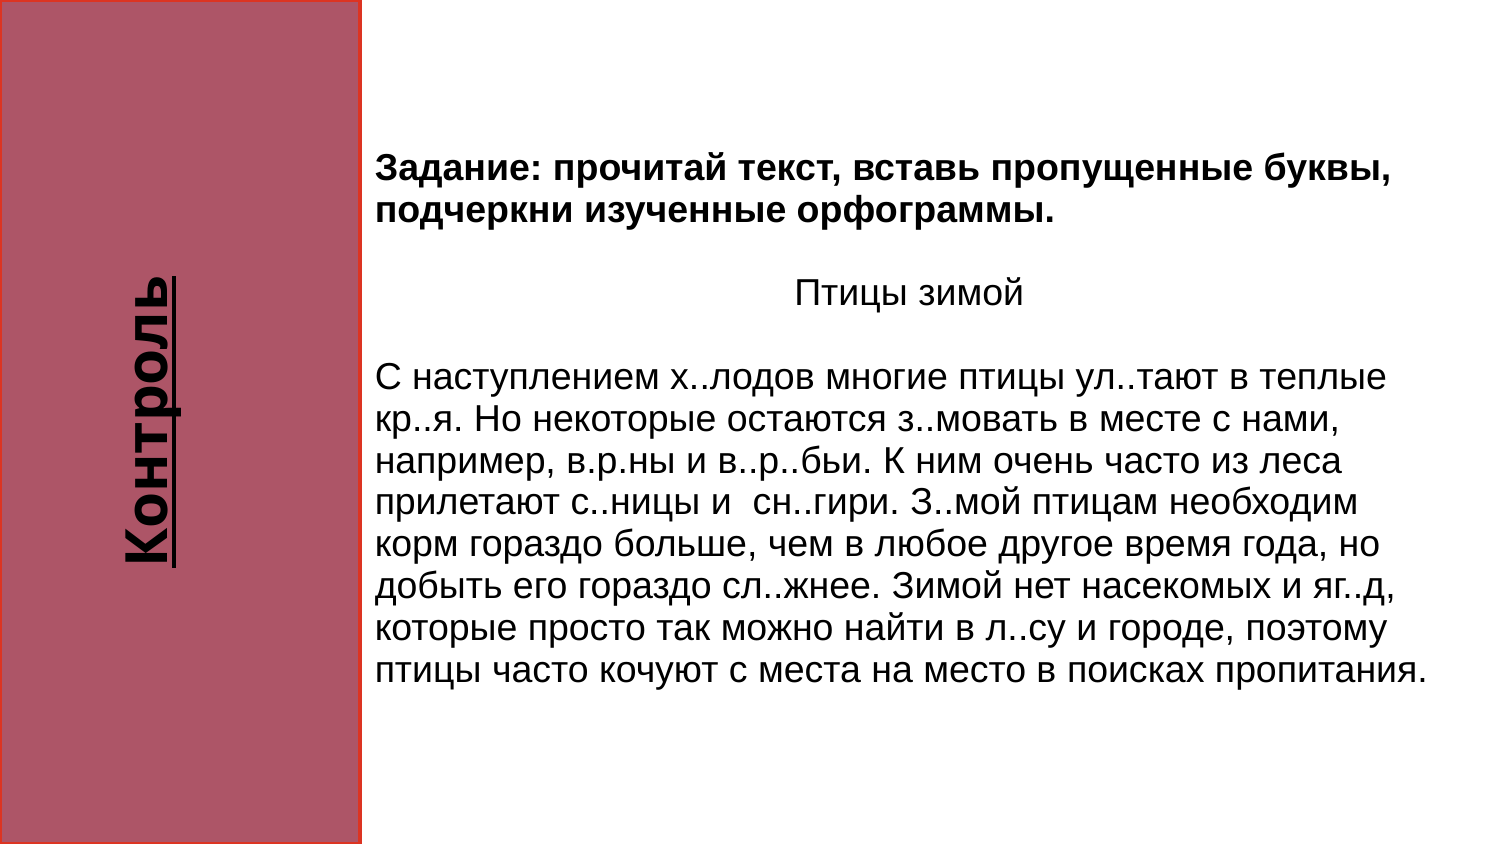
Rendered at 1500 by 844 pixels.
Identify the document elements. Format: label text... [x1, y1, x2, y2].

text_box Задание: прочитай текст, вставь пропущенные буквы, подчеркни изученные орфограммы. Птицы зимой С наступлением х..лодов многие птицы ул..тают в теплые кр..я. Но некоторые остаются з..мовать в месте с нами, например, в.р.ны и в..р..бьи. К ним очень часто из леса прилетают с..ницы и сн..гири. З..мой птицам необходим корм гораздо больше, чем в любое другое время года, но добыть его гораздо сл..жнее. Зимой нет насекомых и яг..д, которые просто так можно найти в л..су и городе, поэтому птицы часто кочуют с места на место в поисках пропитания. [362, 139, 1459, 698]
text_box Контроль [0, 0, 362, 844]
